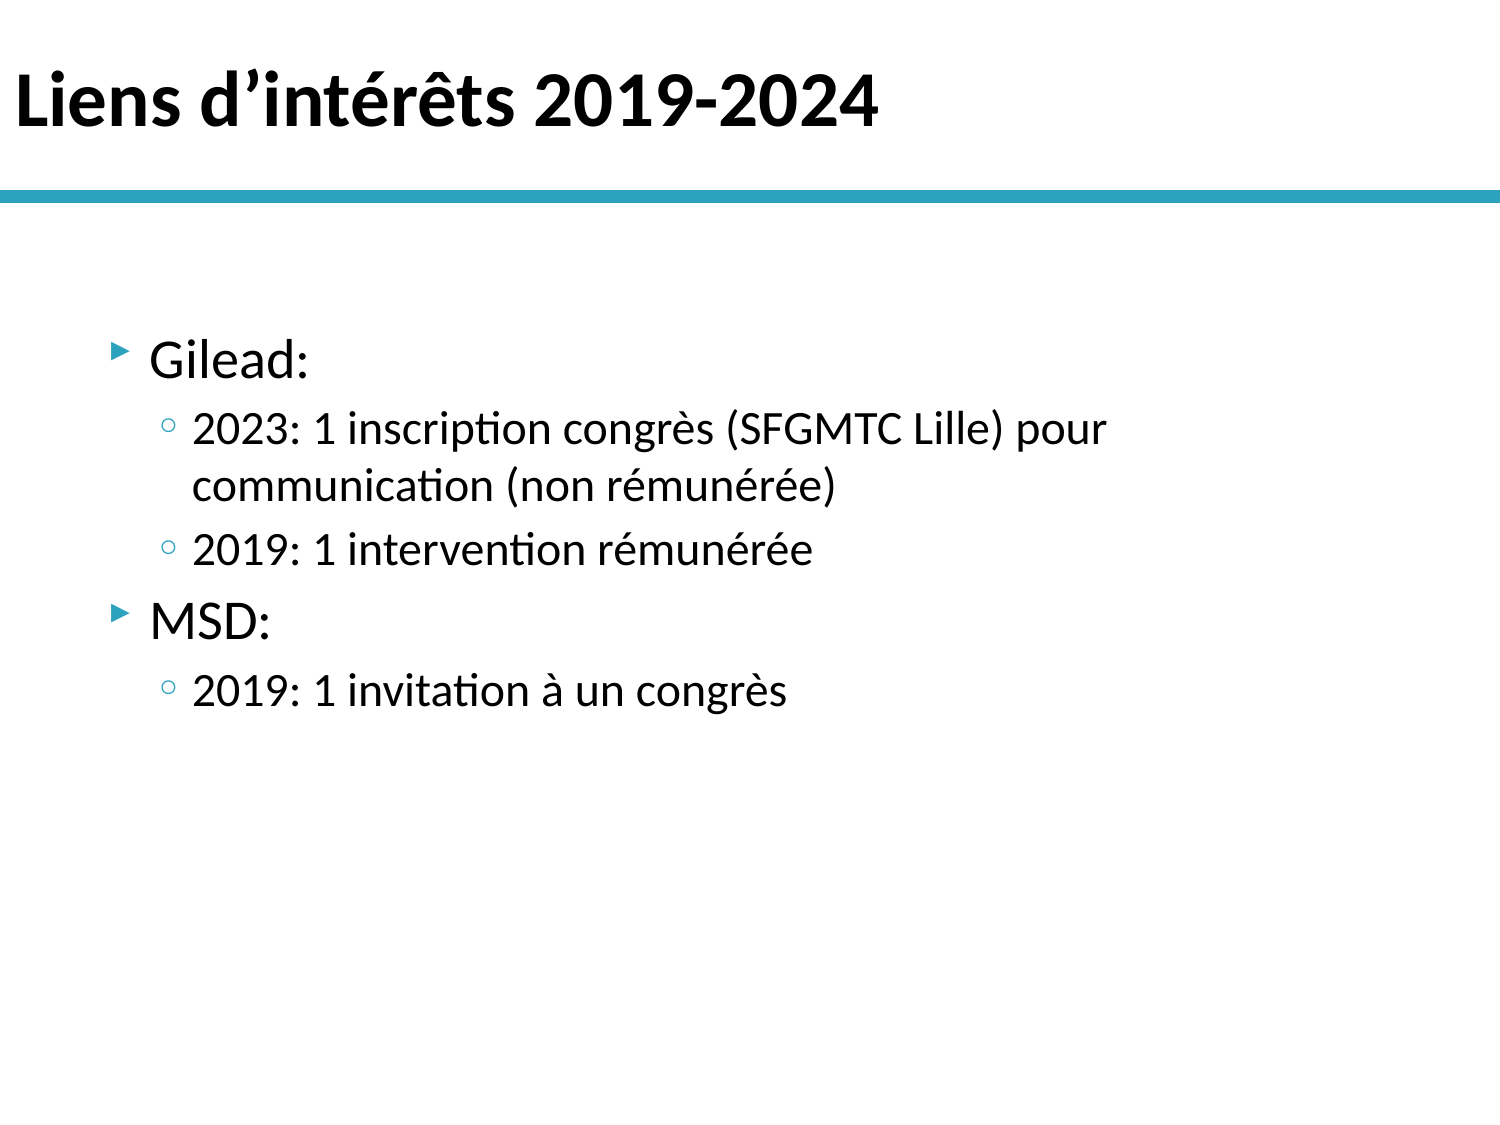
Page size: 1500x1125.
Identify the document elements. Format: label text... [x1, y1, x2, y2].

list Gilead: 2023: 1 inscription congrès (SFGMTC Lille) pour communication (non rémunérée) 2019: 1 intervention rémunérée MSD: 2019: 1 invitation à un congrès [74, 314, 1426, 986]
title Liens d’intérêts 2019-2024 [0, 0, 1500, 189]
